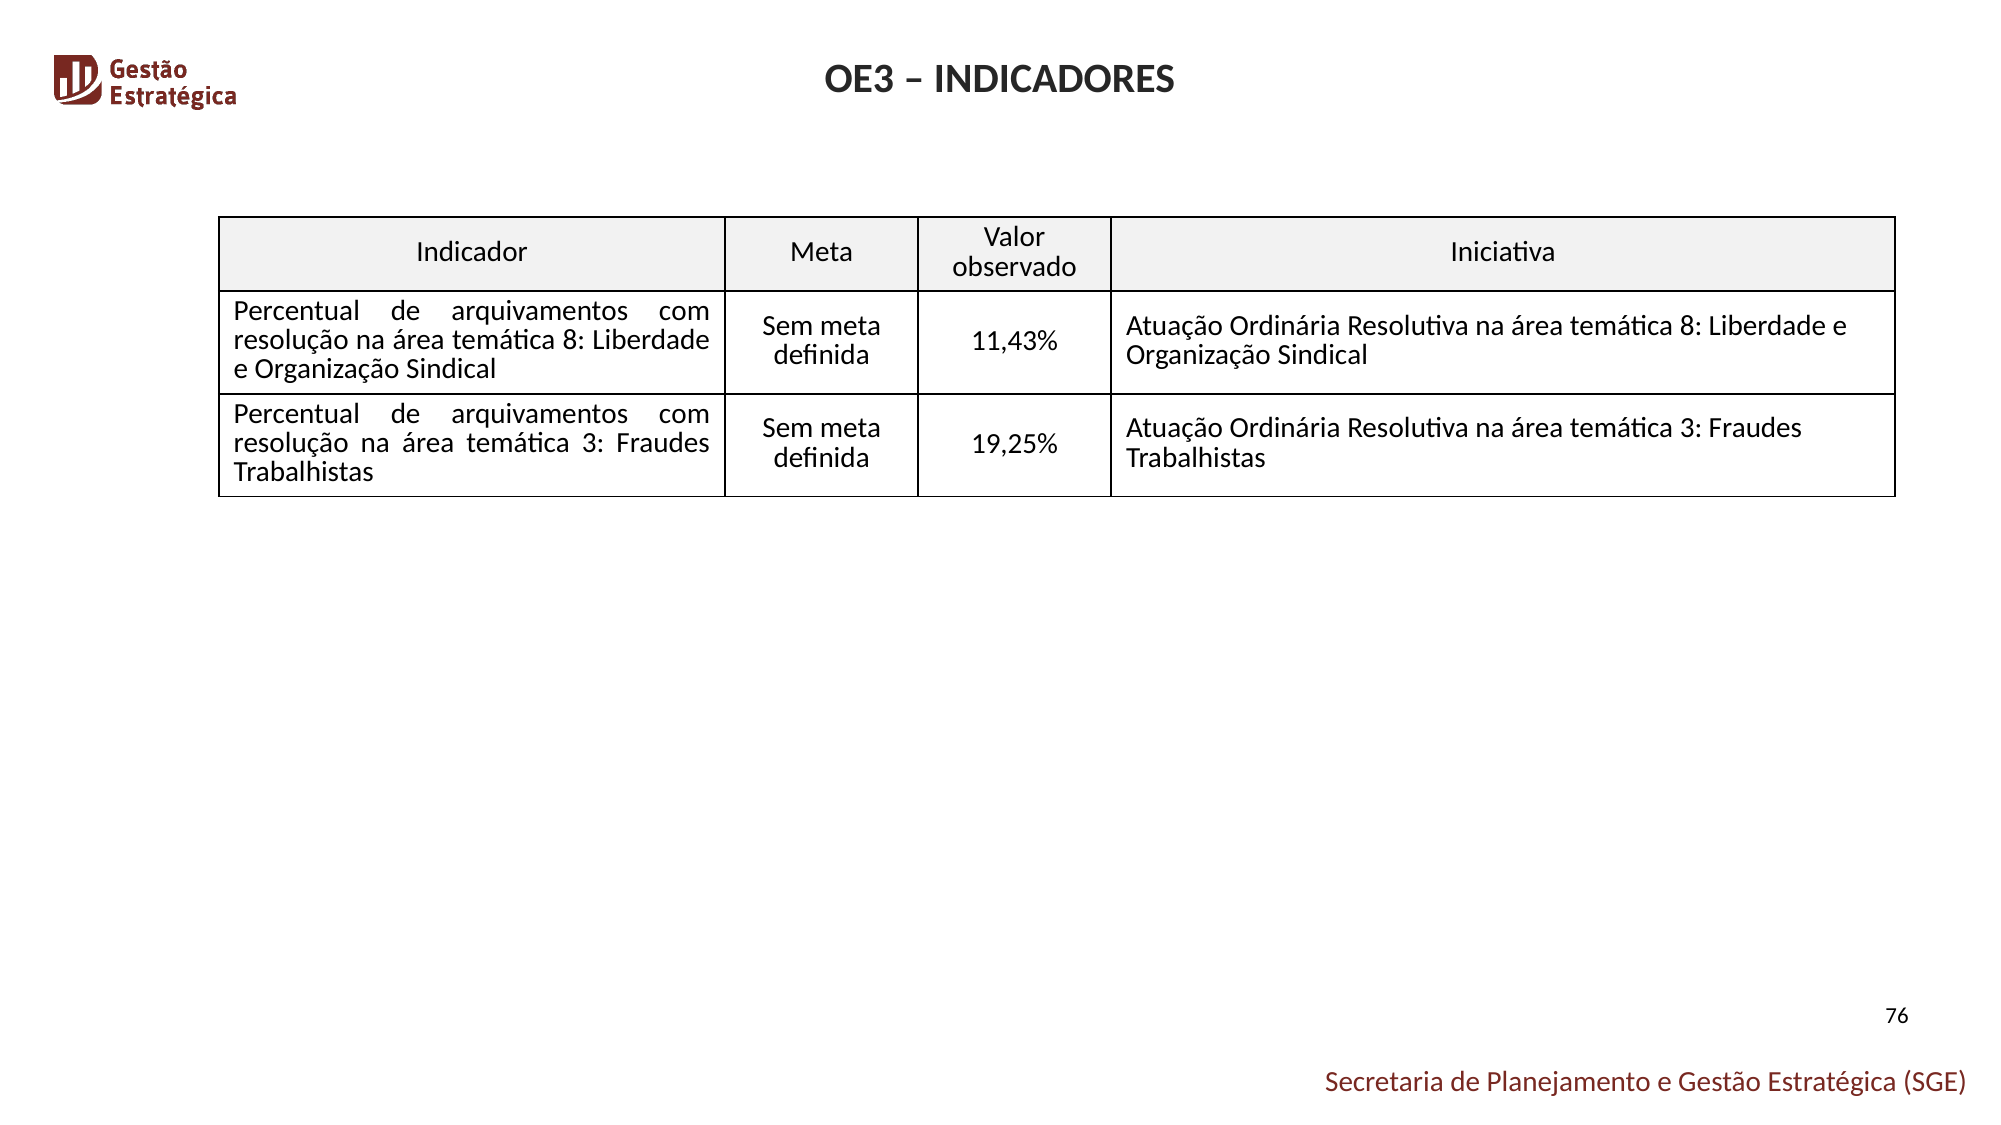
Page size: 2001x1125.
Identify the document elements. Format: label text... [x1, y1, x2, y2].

table_header Valor observado [919, 218, 1110, 290]
table_cell Sem meta definida [726, 292, 917, 393]
table_header Indicador [220, 218, 724, 290]
text_box 76 [1870, 993, 1947, 1036]
table_cell 19,25% [919, 395, 1110, 496]
table_cell Atuação Ordinária Resolutiva na área temática 8: Liberdade e Organização Sindical [1112, 292, 1894, 393]
table_header Iniciativa [1112, 218, 1894, 290]
table_cell Percentual de arquivamentos com resolução na área temática 8: Liberdade e Organização Sindical [220, 292, 724, 393]
text_box OE3 – INDICADORES [0, 43, 2000, 109]
table_cell Sem meta definida [726, 395, 917, 496]
table_header Meta [726, 218, 917, 290]
table_cell Atuação Ordinária Resolutiva na área temática 3: Fraudes Trabalhistas [1112, 395, 1894, 496]
table_cell 11,43% [919, 292, 1110, 393]
table_cell Percentual de arquivamentos com resolução na área temática 3: Fraudes Trabalhistas [220, 395, 724, 496]
